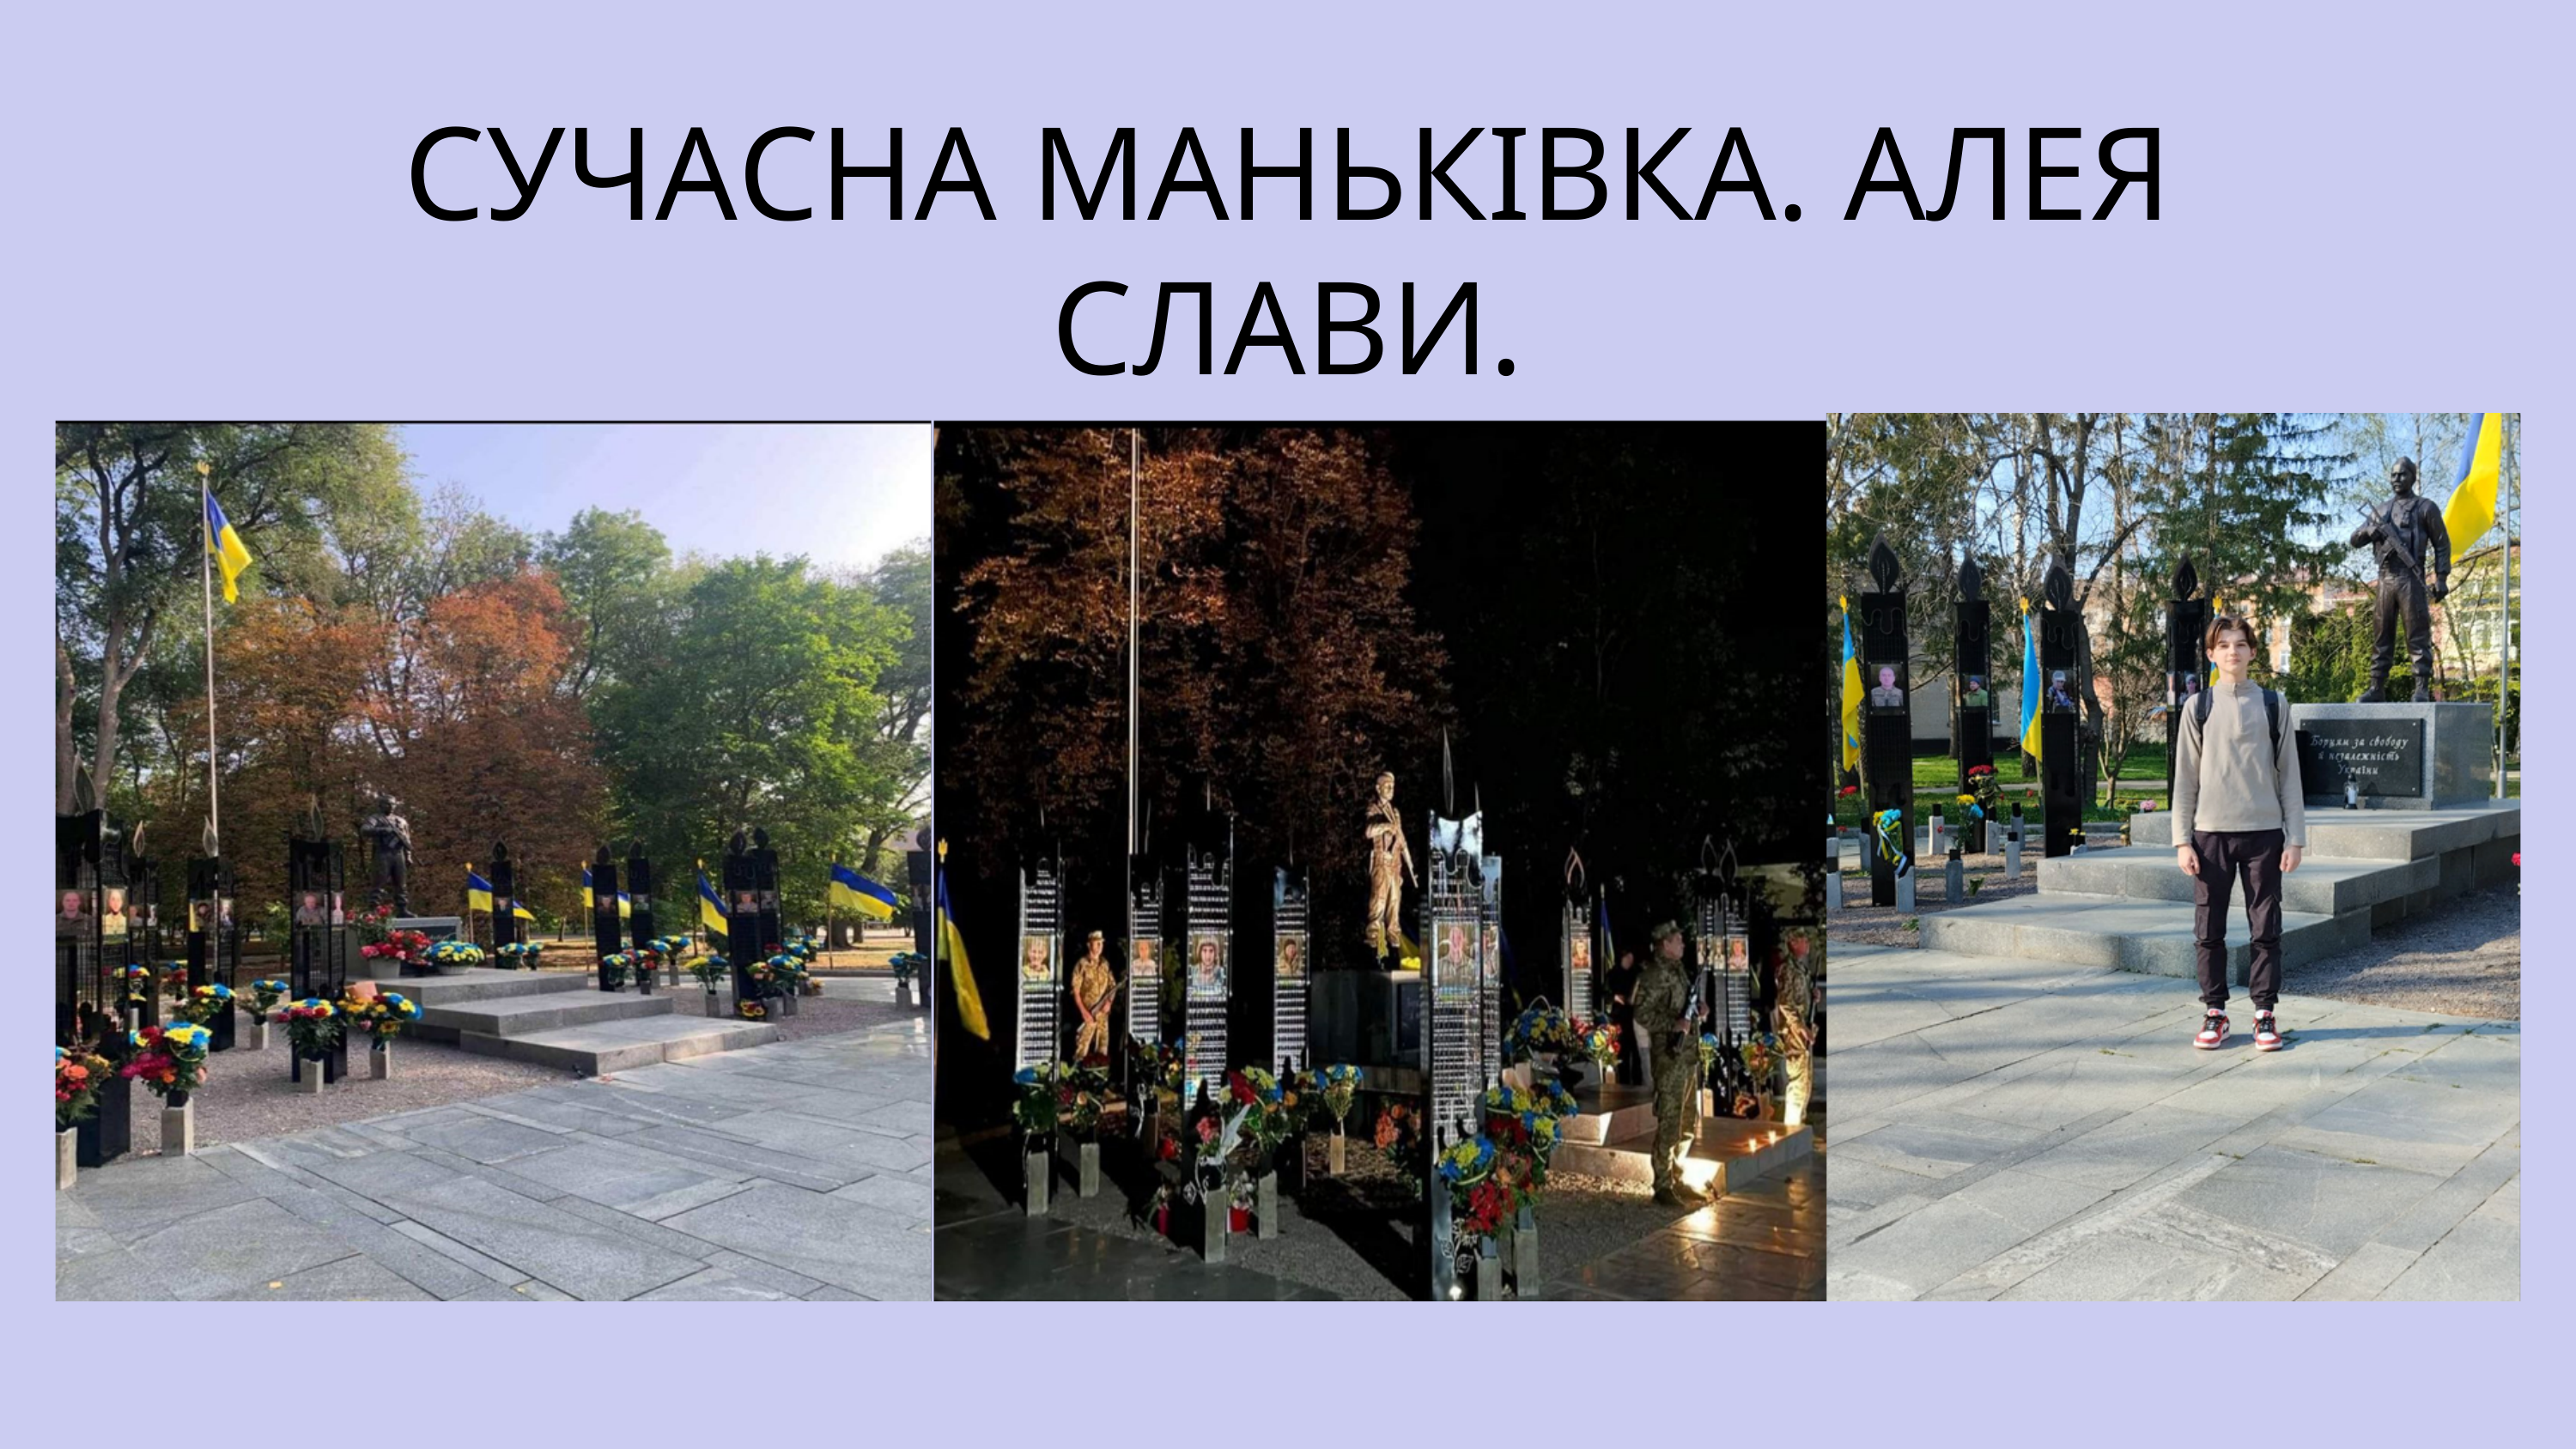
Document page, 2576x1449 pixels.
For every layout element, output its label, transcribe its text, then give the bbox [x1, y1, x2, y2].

text_box СУЧАСНА МАНЬКІВКА. АЛЕЯ СЛАВИ. [289, 91, 2287, 401]
text_box [55, 413, 2521, 1301]
